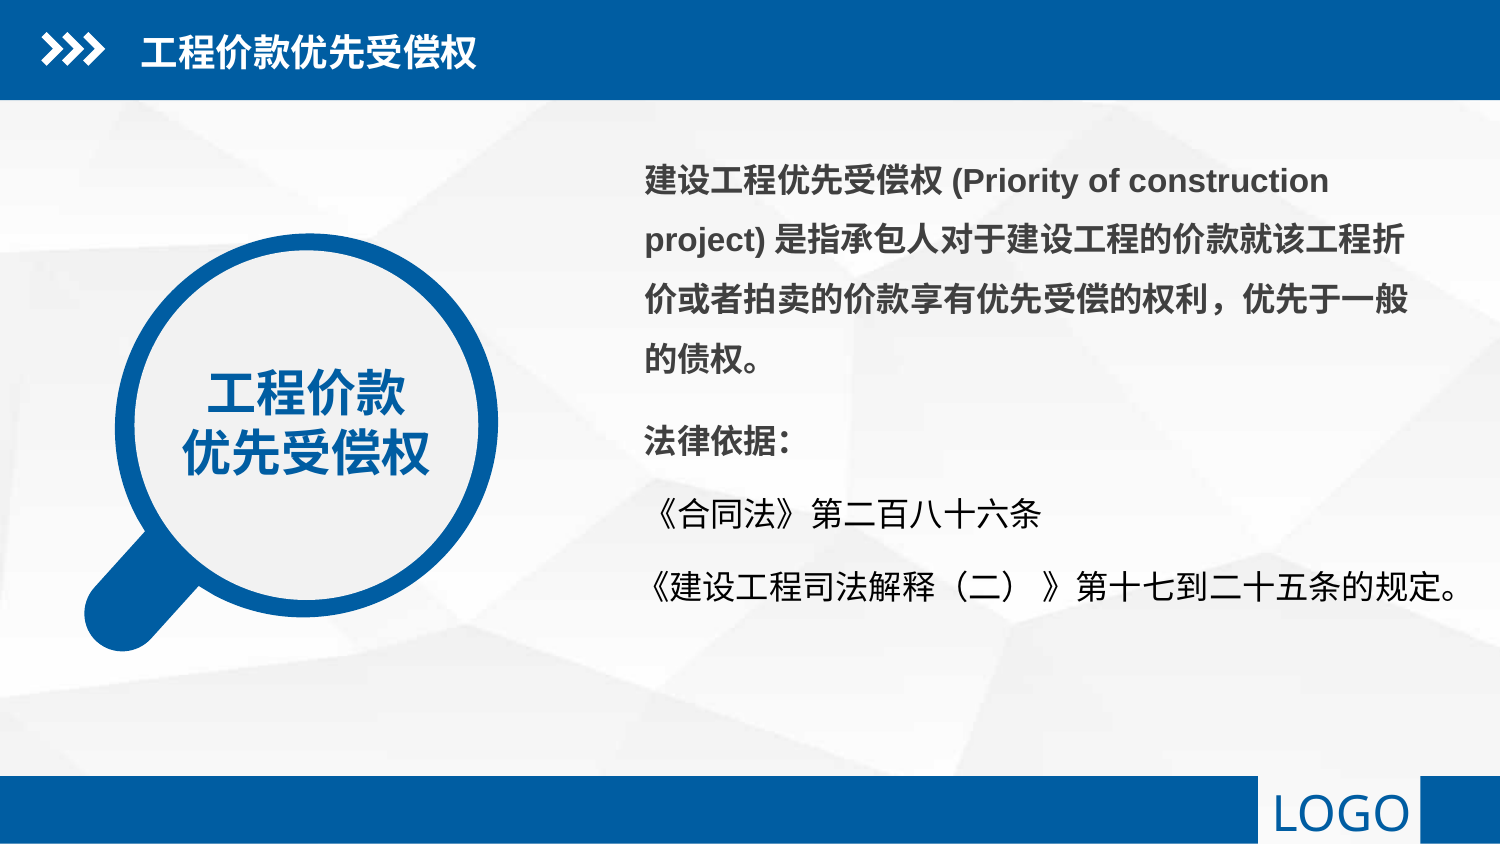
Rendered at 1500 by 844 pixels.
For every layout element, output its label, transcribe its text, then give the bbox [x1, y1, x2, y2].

text_box 工程价款优先受偿权 [140, 20, 671, 83]
text_box [667, 246, 1348, 341]
picture [0, 101, 1500, 844]
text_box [80, 217, 479, 713]
text_box 建设工程优先受偿权(Priority of construction project)是指承包人对于建设工程的价款就该工程折价或者拍卖的价款享有优先受偿的权利，优先于一般的债权。 [644, 117, 1453, 206]
text_box 法律依据： 《合同法》第二百八十六条 《建设工程司法解释（二） 》第十七到二十五条的规定。 [621, 105, 1500, 203]
